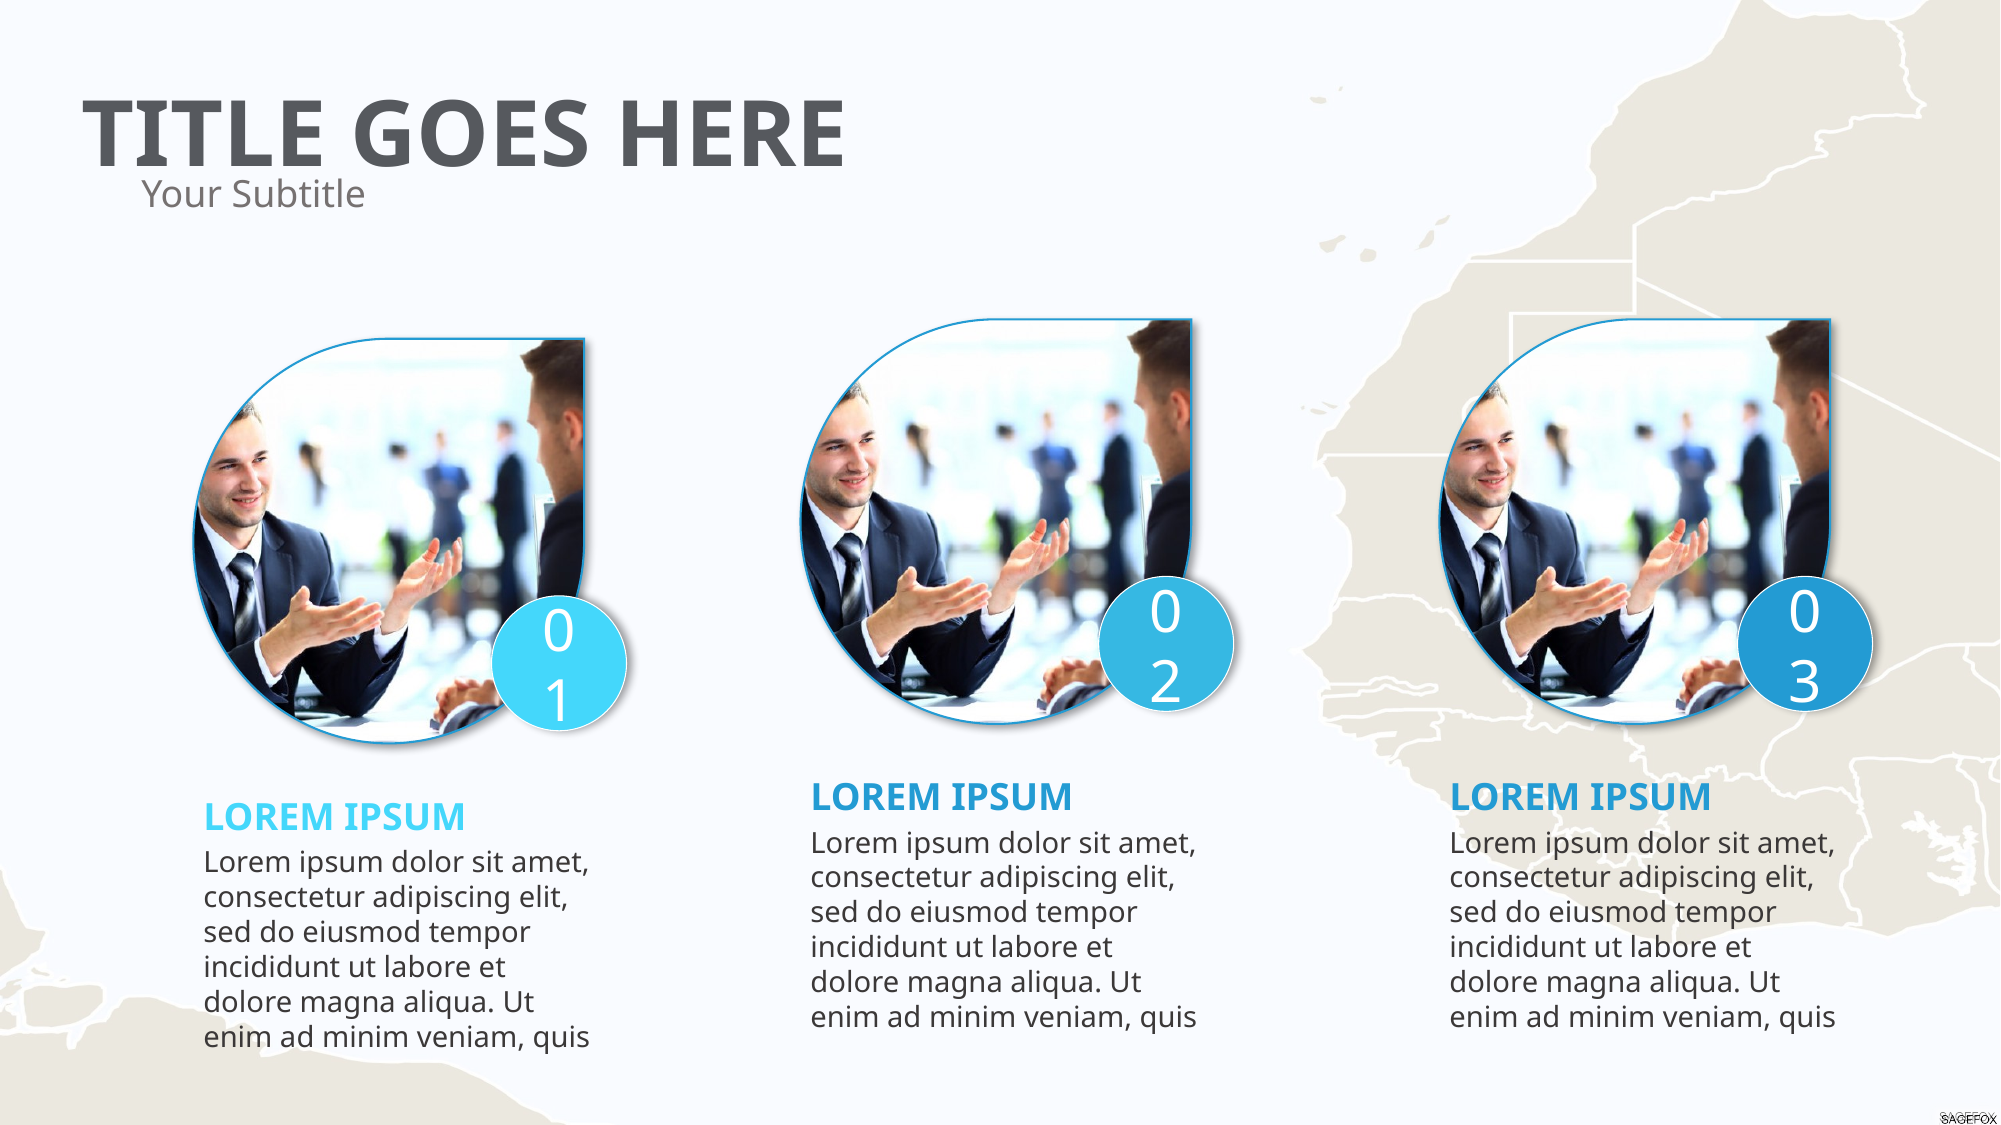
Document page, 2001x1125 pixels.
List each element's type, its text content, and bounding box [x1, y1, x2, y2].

text_box 02 [1097, 575, 1235, 713]
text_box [13, 66, 918, 224]
text_box 03 [1736, 575, 1874, 713]
text_box LOREM IPSUM Lorem ipsum dolor sit amet, consectetur adipiscing elit, sed do eiusmod tempor incididunt ut labore et dolore magna aliqua. Ut enim ad minim veniam, quis [1439, 768, 1849, 1039]
text_box LOREM IPSUM Lorem ipsum dolor sit amet, consectetur adipiscing elit, sed do eiusmod tempor incididunt ut labore et dolore magna aliqua. Ut enim ad minim veniam, quis [193, 787, 603, 1059]
picture [1938, 1114, 1999, 1125]
text_box 01 [490, 594, 628, 732]
text_box [192, 337, 586, 745]
text_box [1438, 318, 1832, 725]
text_box [799, 318, 1193, 725]
text_box LOREM IPSUM Lorem ipsum dolor sit amet, consectetur adipiscing elit, sed do eiusmod tempor incididunt ut labore et dolore magna aliqua. Ut enim ad minim veniam, quis [800, 768, 1210, 1039]
